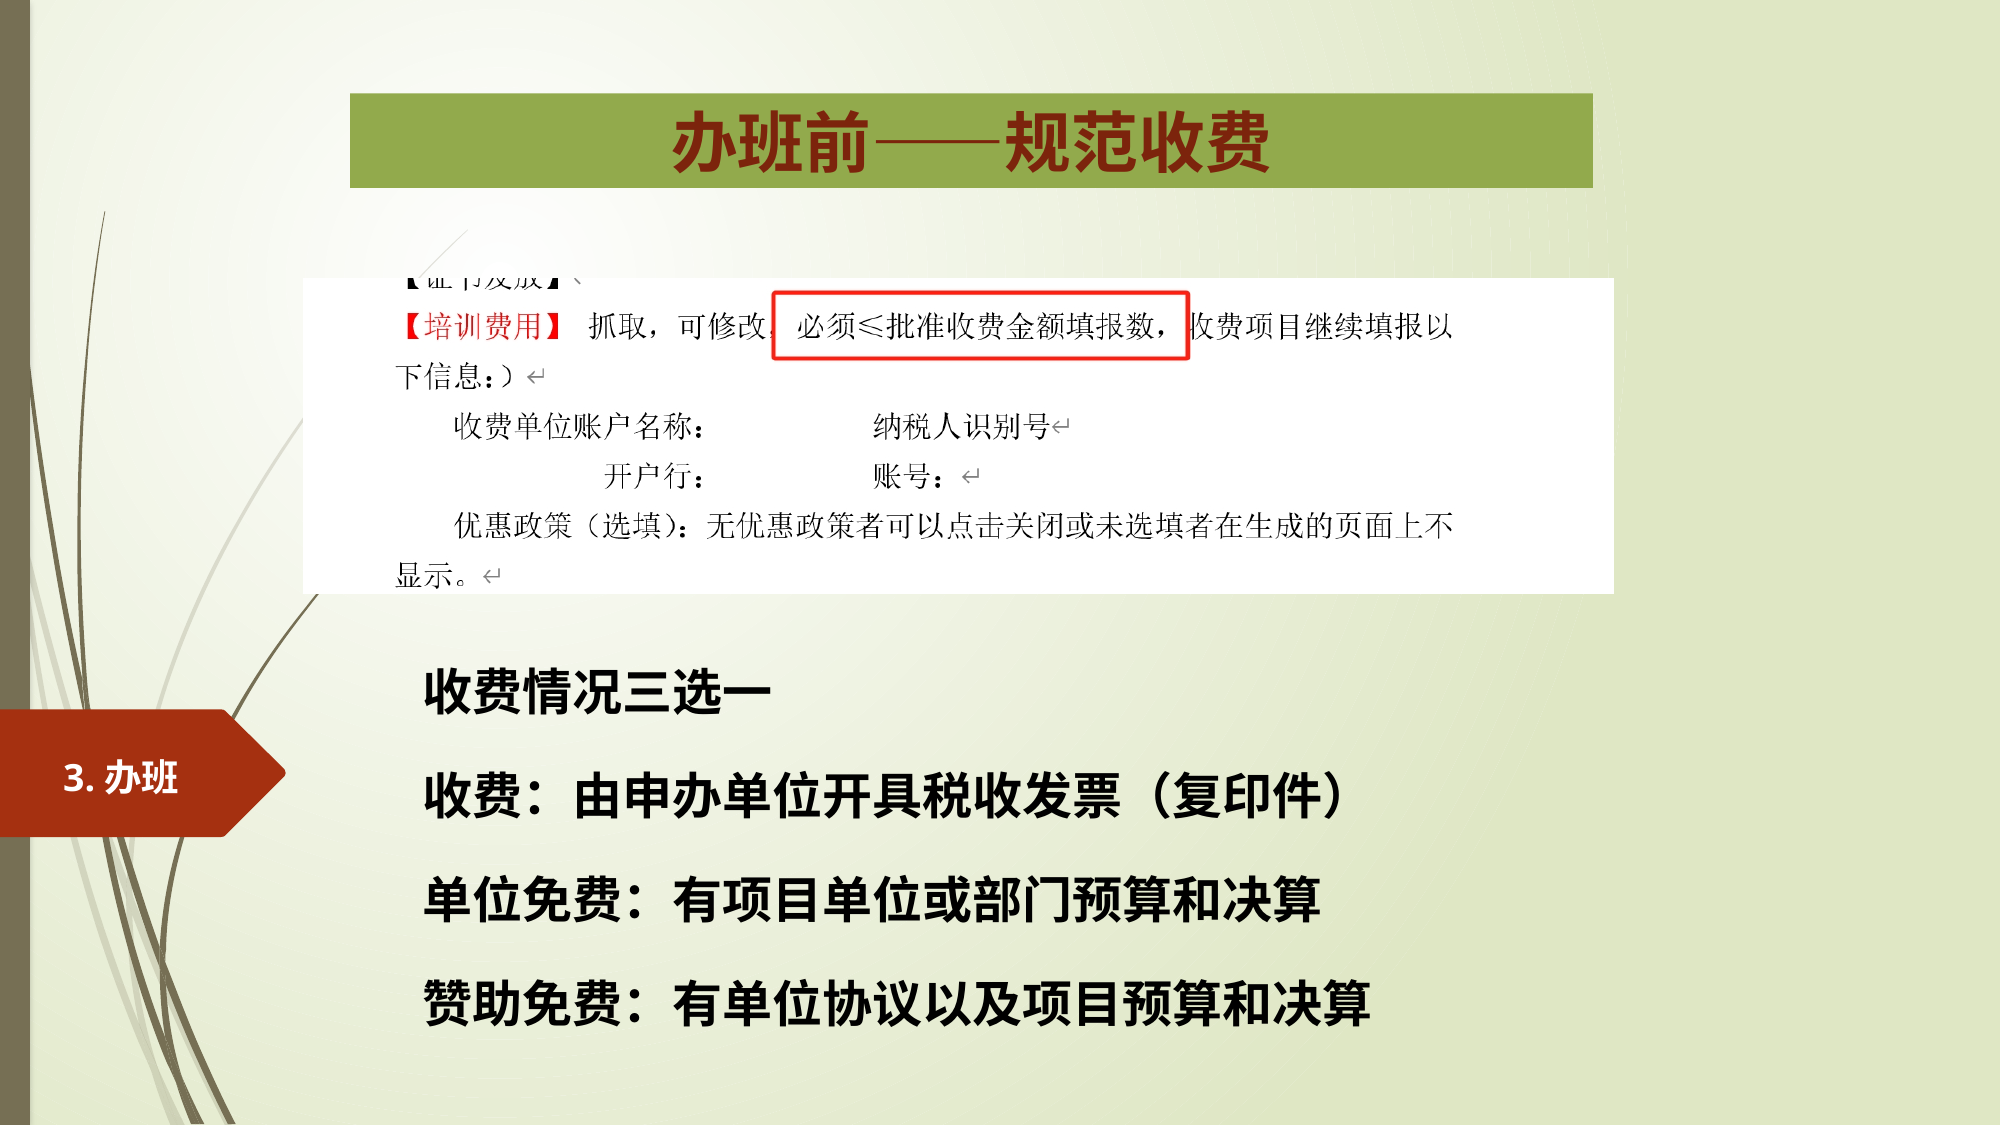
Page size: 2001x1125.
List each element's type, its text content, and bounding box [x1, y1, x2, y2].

picture [302, 277, 1614, 594]
text_box 3.办班 [0, 746, 256, 807]
subtitle 收费情况三选一 收费：由申办单位开具税收发票（复印件） 单位免费：有项目单位或部门预算和决算 赞助免费：有单位协议以及项目预算和决算 [407, 629, 1473, 1032]
text_box 办班前——规范收费 [350, 93, 1593, 188]
